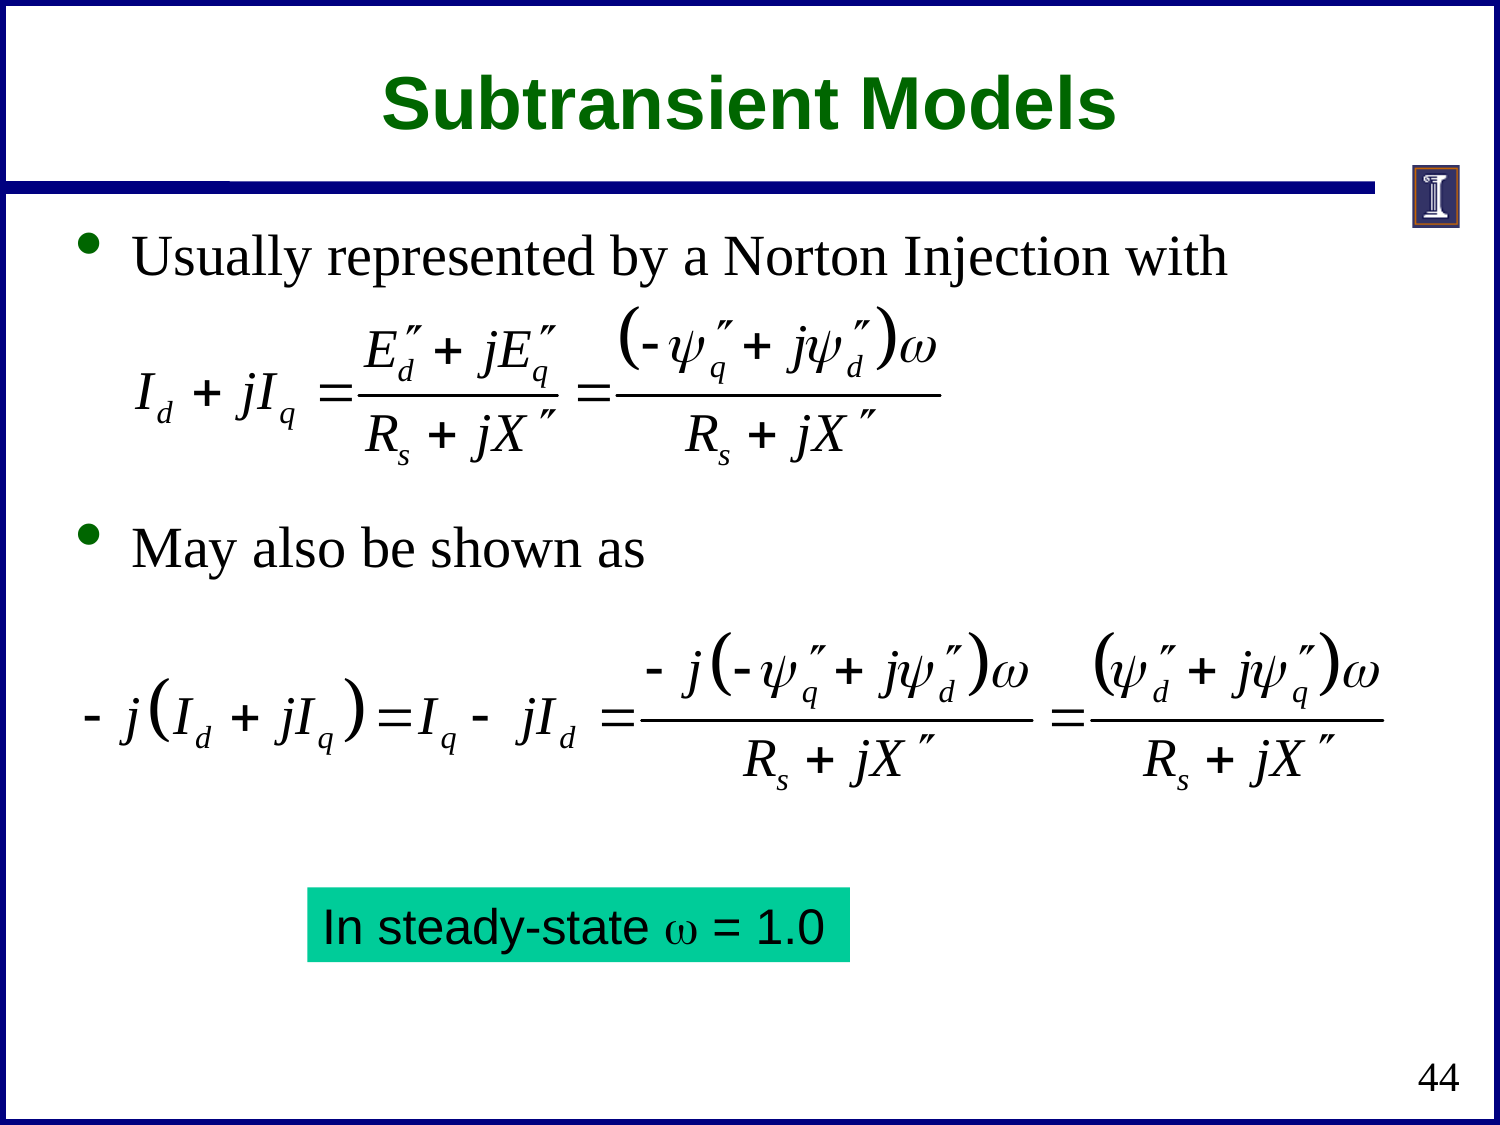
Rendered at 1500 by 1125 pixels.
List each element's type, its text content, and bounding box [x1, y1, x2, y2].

picture [1412, 165, 1460, 210]
slide_number 44 [1162, 1037, 1476, 1113]
list Usually represented by a Norton Injection with May also be shown as [60, 210, 1461, 338]
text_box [124, 299, 954, 478]
text_box In steady-state w = 1.0 [307, 887, 850, 963]
title Subtransient Models [112, 37, 1388, 163]
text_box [74, 624, 1396, 803]
